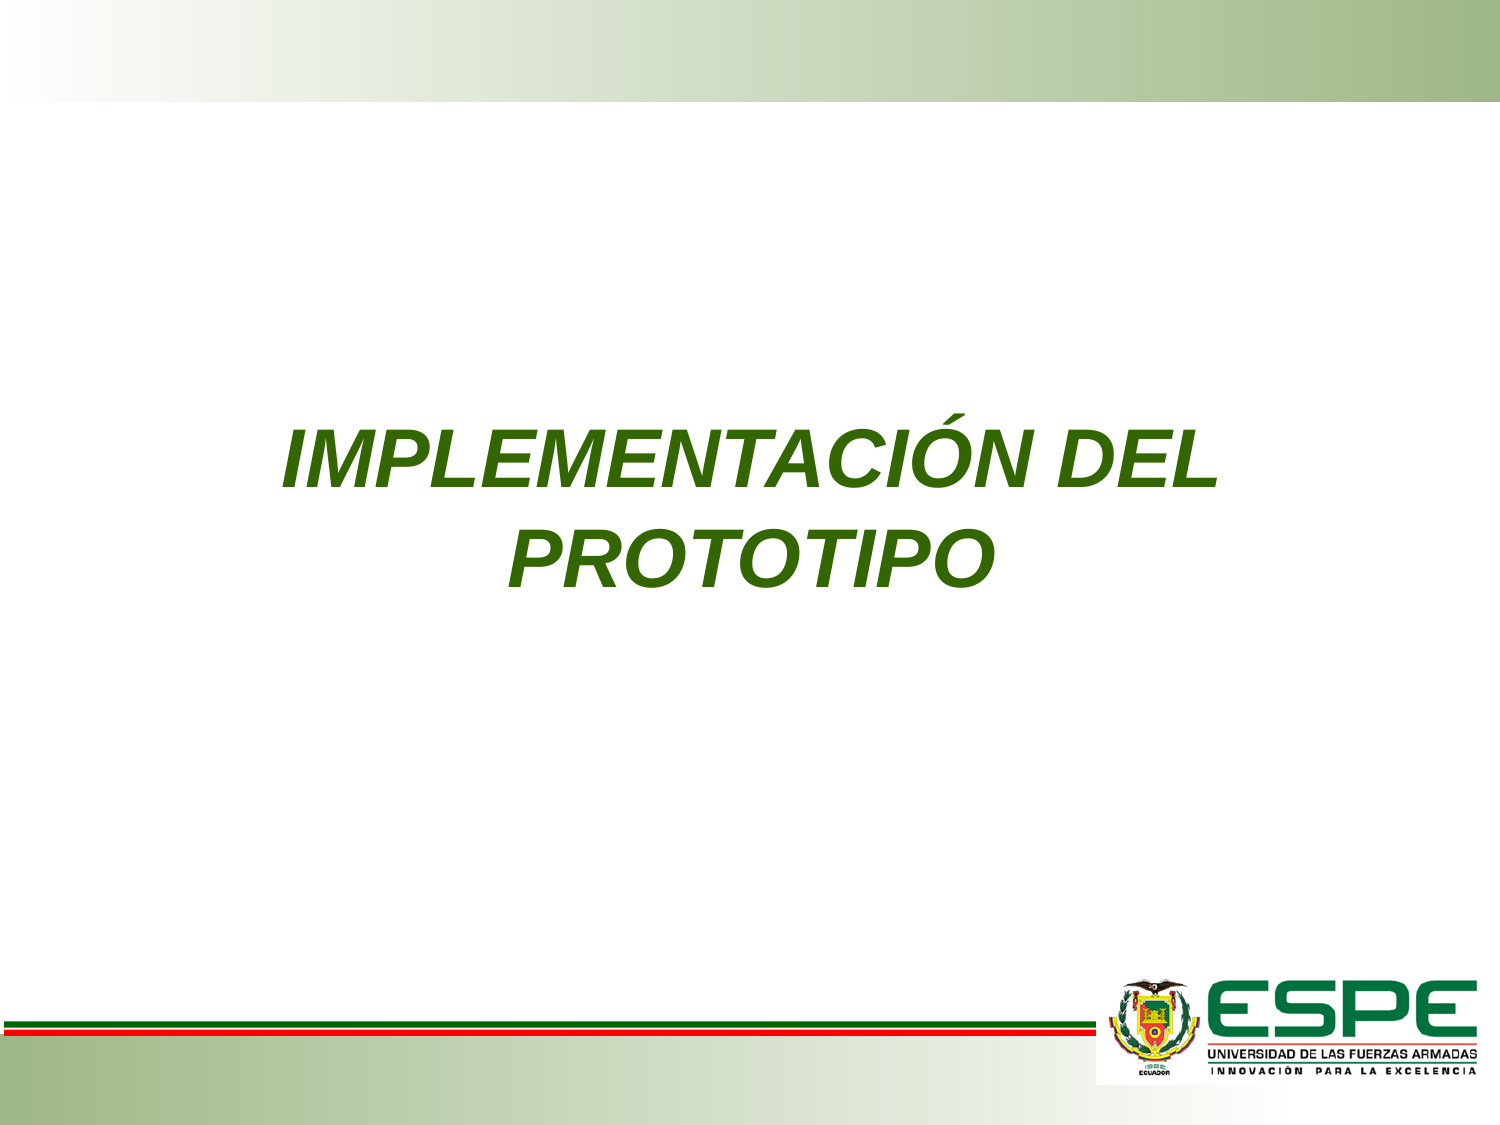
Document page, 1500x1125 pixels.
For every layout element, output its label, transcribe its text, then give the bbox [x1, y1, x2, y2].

title IMPLEMENTACIÓN DEL PROTOTIPO [76, 397, 1427, 585]
picture [1096, 965, 1483, 1085]
